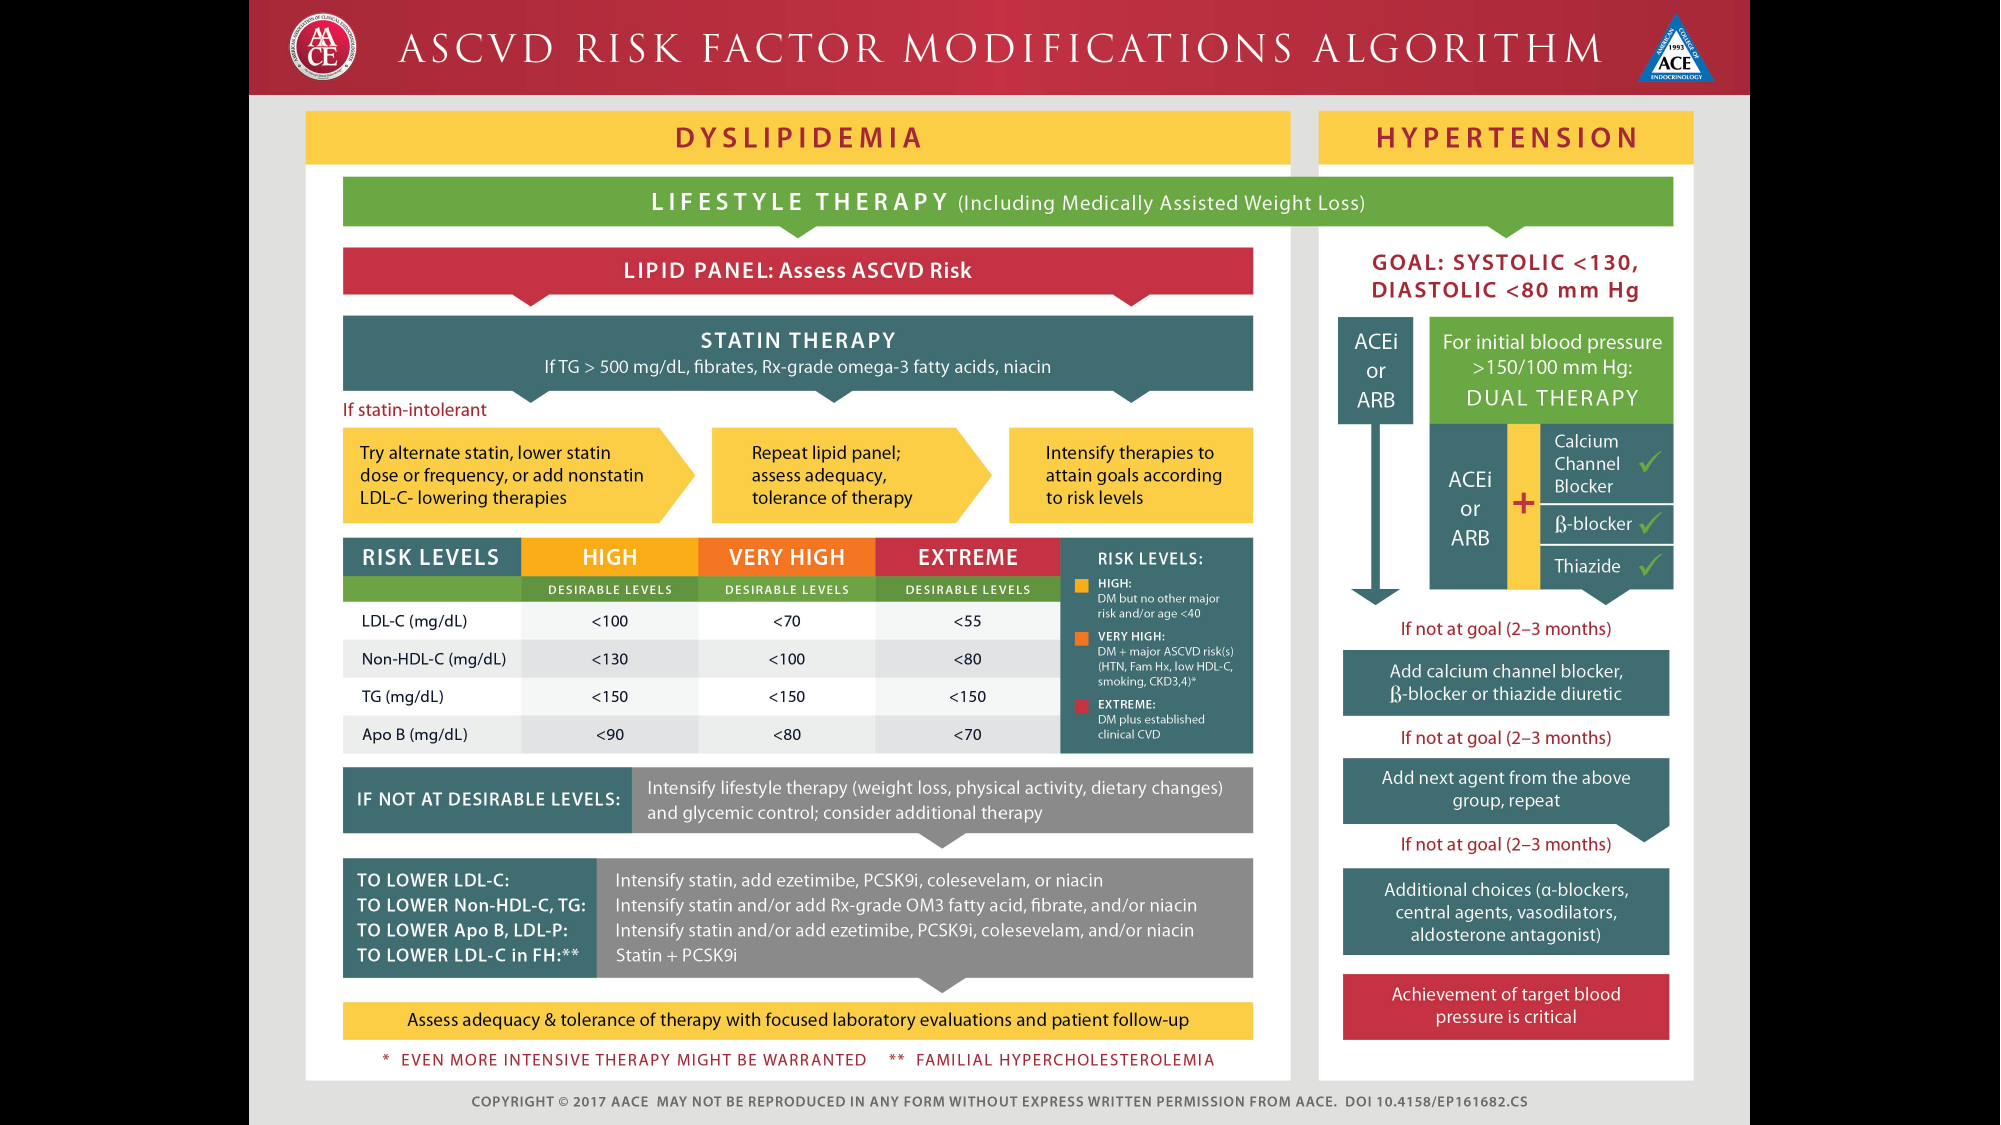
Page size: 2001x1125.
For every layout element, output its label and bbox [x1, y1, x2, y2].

picture [249, 0, 1751, 1125]
